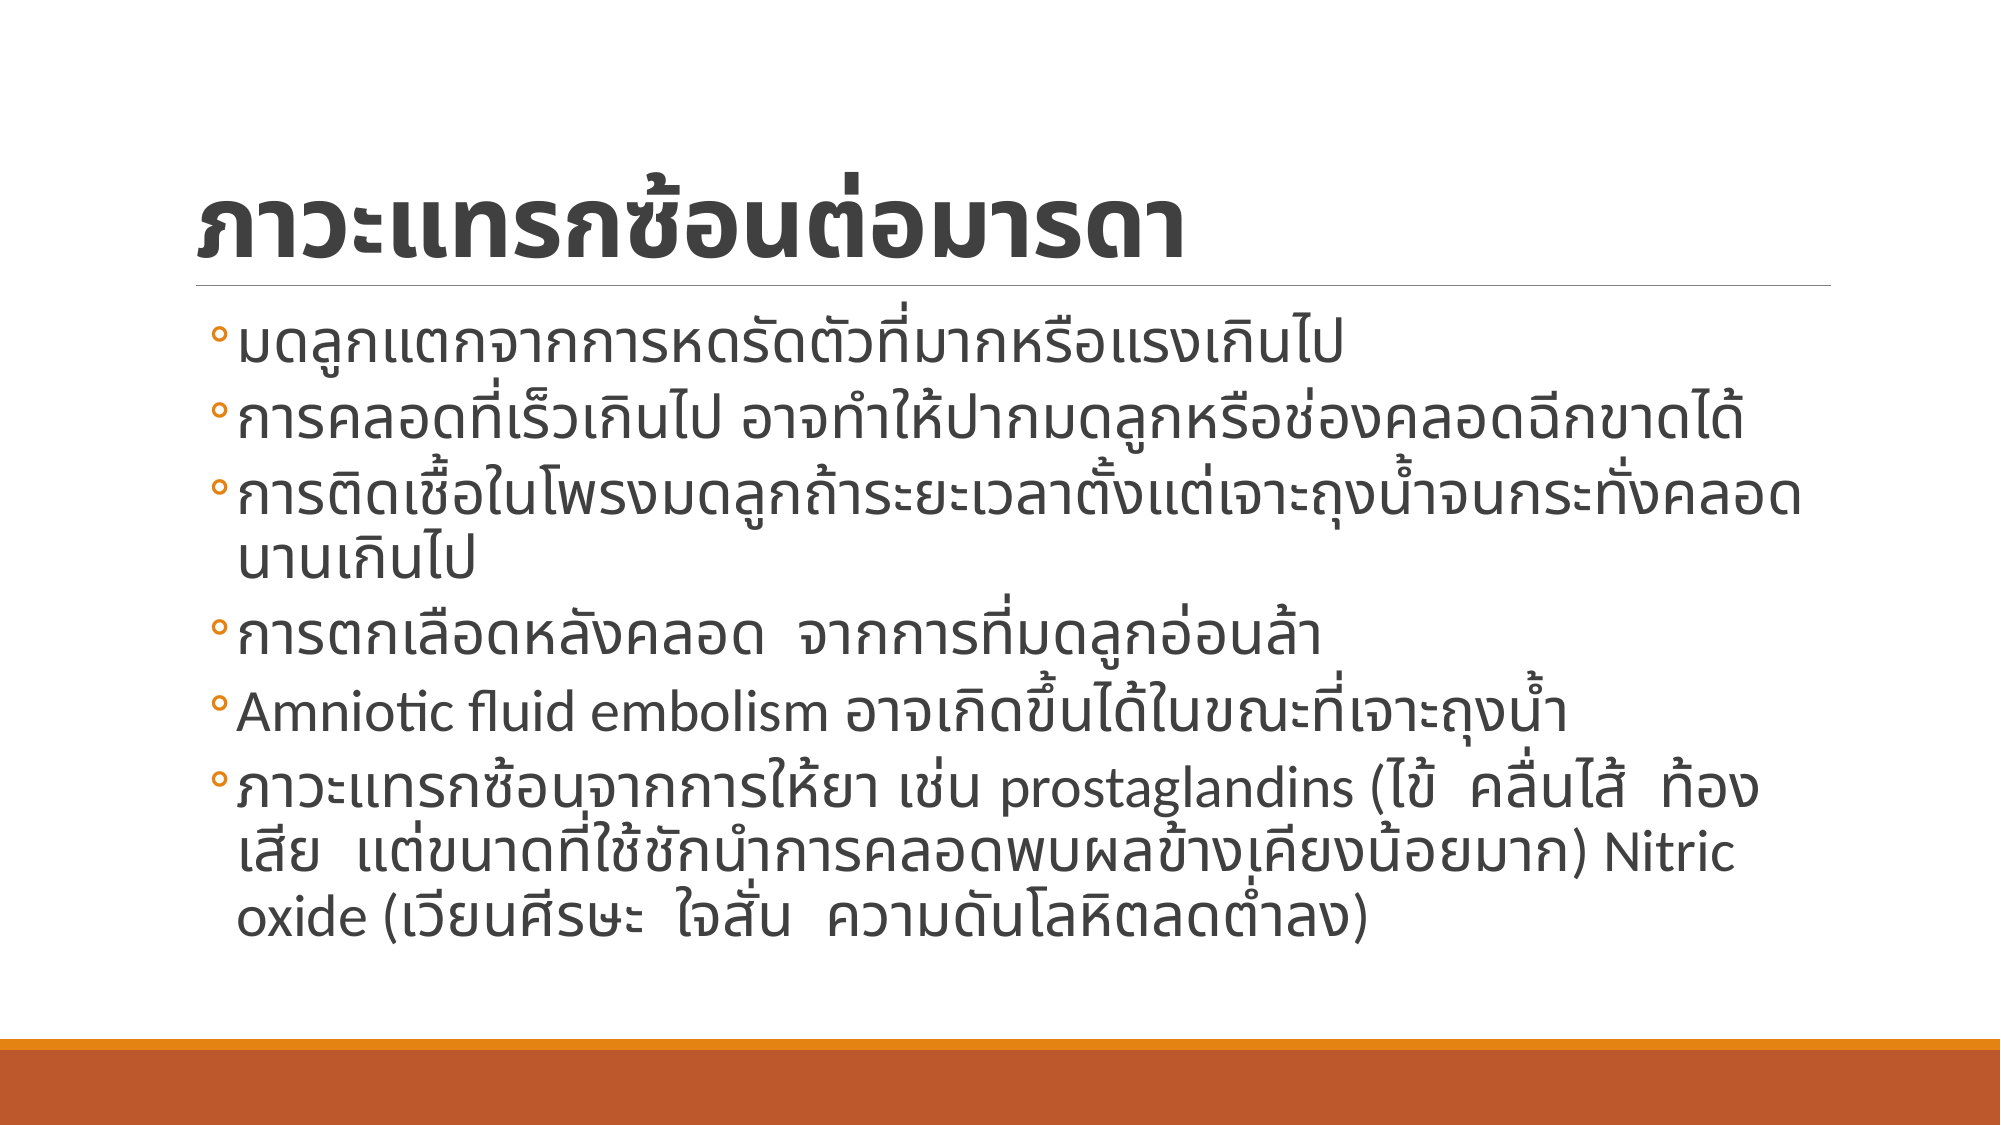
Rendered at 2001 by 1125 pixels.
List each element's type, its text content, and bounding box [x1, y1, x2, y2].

title ภาวะแทรกซ้อนต่อมารดา [180, 47, 1830, 285]
list มดลูกแตกจากการหดรัดตัวที่มากหรือแรงเกินไป การคลอดที่เร็วเกินไป อาจทำให้ปากมดลูกหรือช่องคลอดฉีกขาดได้ การติดเชื้อในโพรงมดลูกถ้าระยะเวลาตั้งแต่เจาะถุงน้ำจนกระทั่งคลอดนานเกินไป การตกเลือดหลังคลอด จากการที่มดลูกอ่อนล้า Amniotic fluid embolism อาจเกิดขึ้นได้ในขณะที่เจาะถุงน้ำ ภาวะแทรกซ้อนจากการให้ยา เช่น prostaglandins (ไข้ คลื่นไส้ ท้องเสีย แต่ขนาดที่ใช้ชักนำการคลอดพบผลข้างเคียงน้อยมาก) Nitric oxide (เวียนศีรษะ ใจสั่น ความดันโลหิตลดต่ำลง) [180, 302, 1830, 963]
